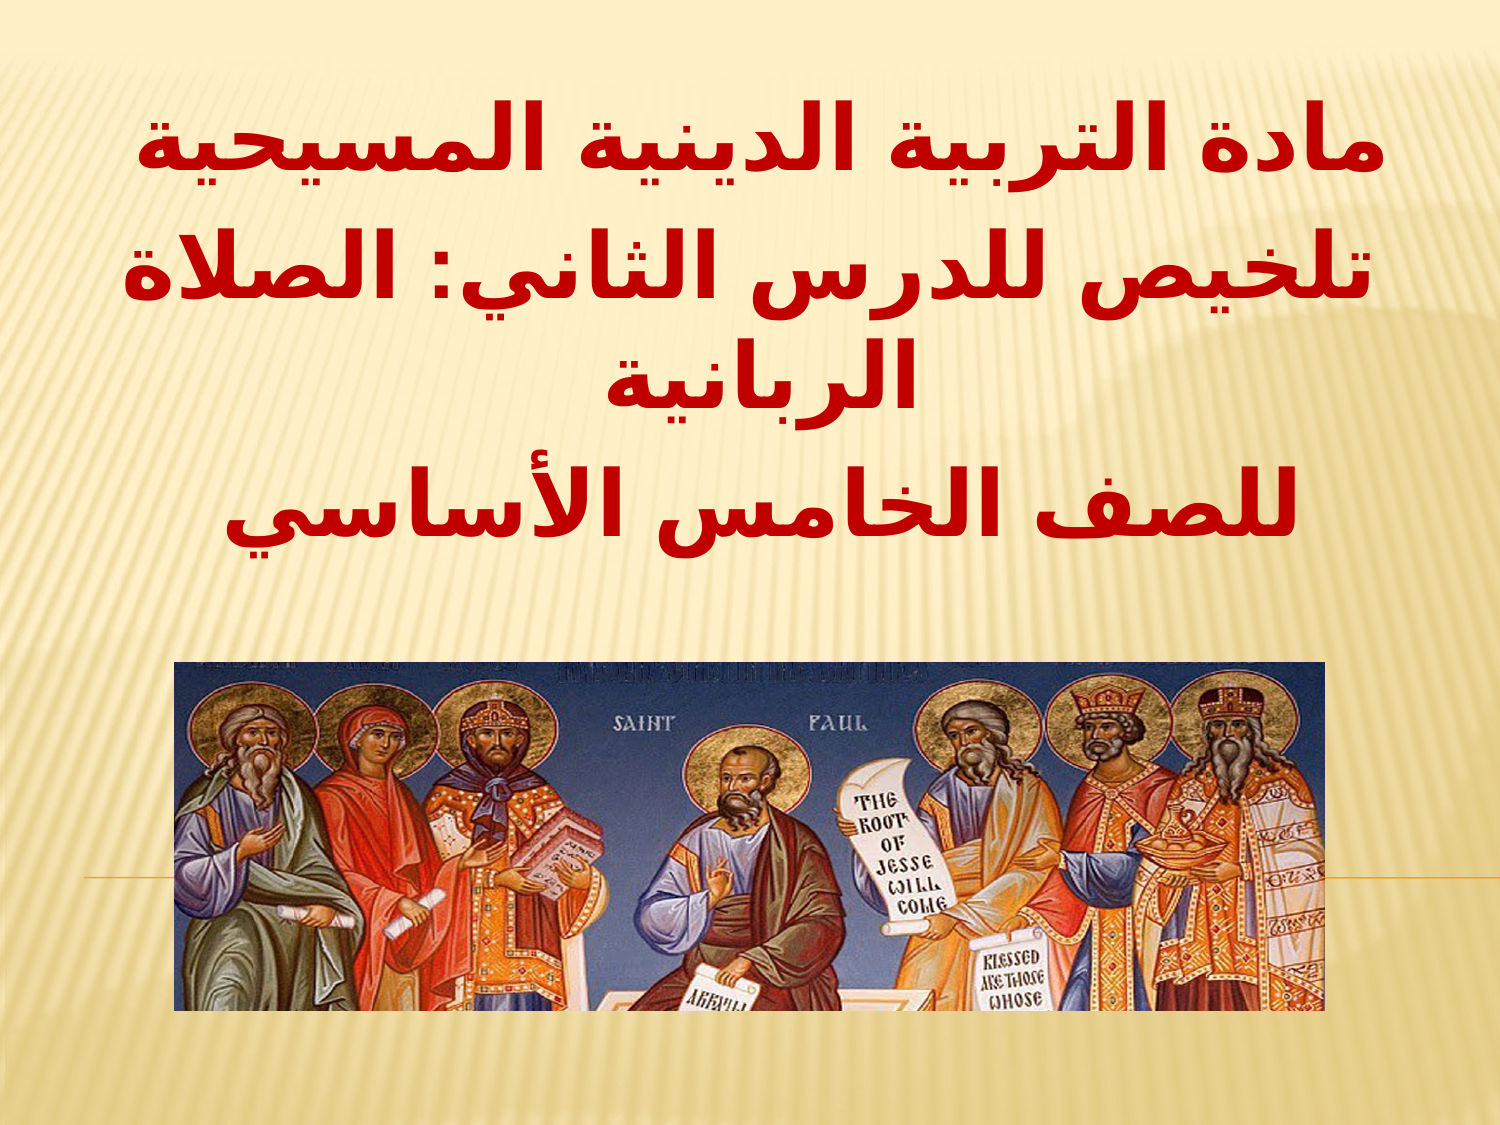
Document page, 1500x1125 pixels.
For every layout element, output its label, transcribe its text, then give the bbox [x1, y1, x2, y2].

subtitle مادة التربية الدينية المسيحية تلخيص للدرس الثاني: الصلاة الربانية للصف الخامس الأساسي [81, 125, 1419, 563]
picture [174, 662, 1326, 1011]
